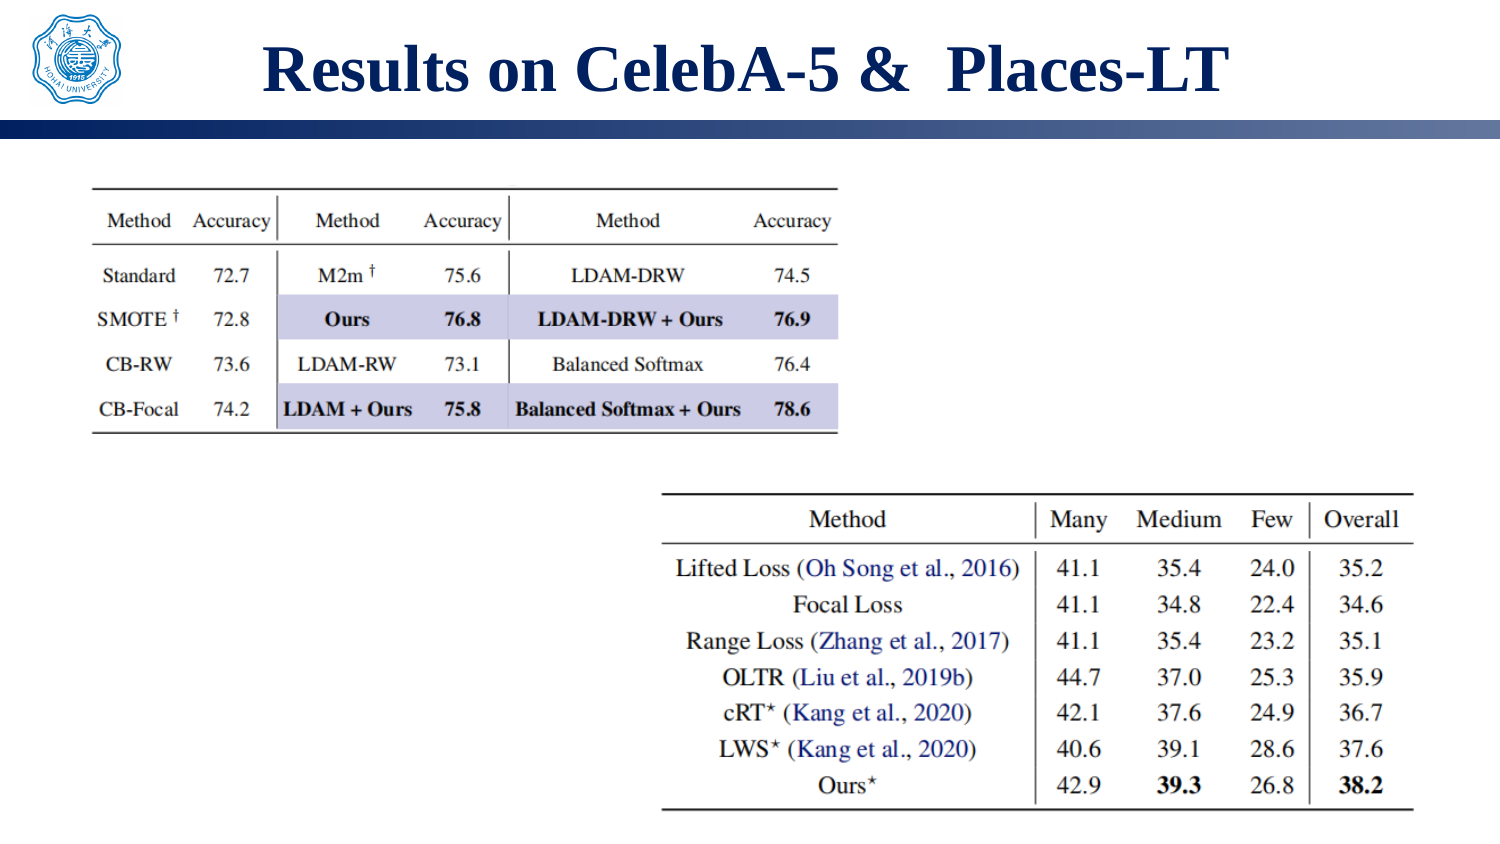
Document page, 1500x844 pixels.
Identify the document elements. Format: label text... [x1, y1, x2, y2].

title Results on CelebA-5 & Places-LT [11, 17, 1483, 112]
picture [643, 492, 1431, 823]
picture [88, 185, 845, 434]
picture [29, 11, 124, 17]
